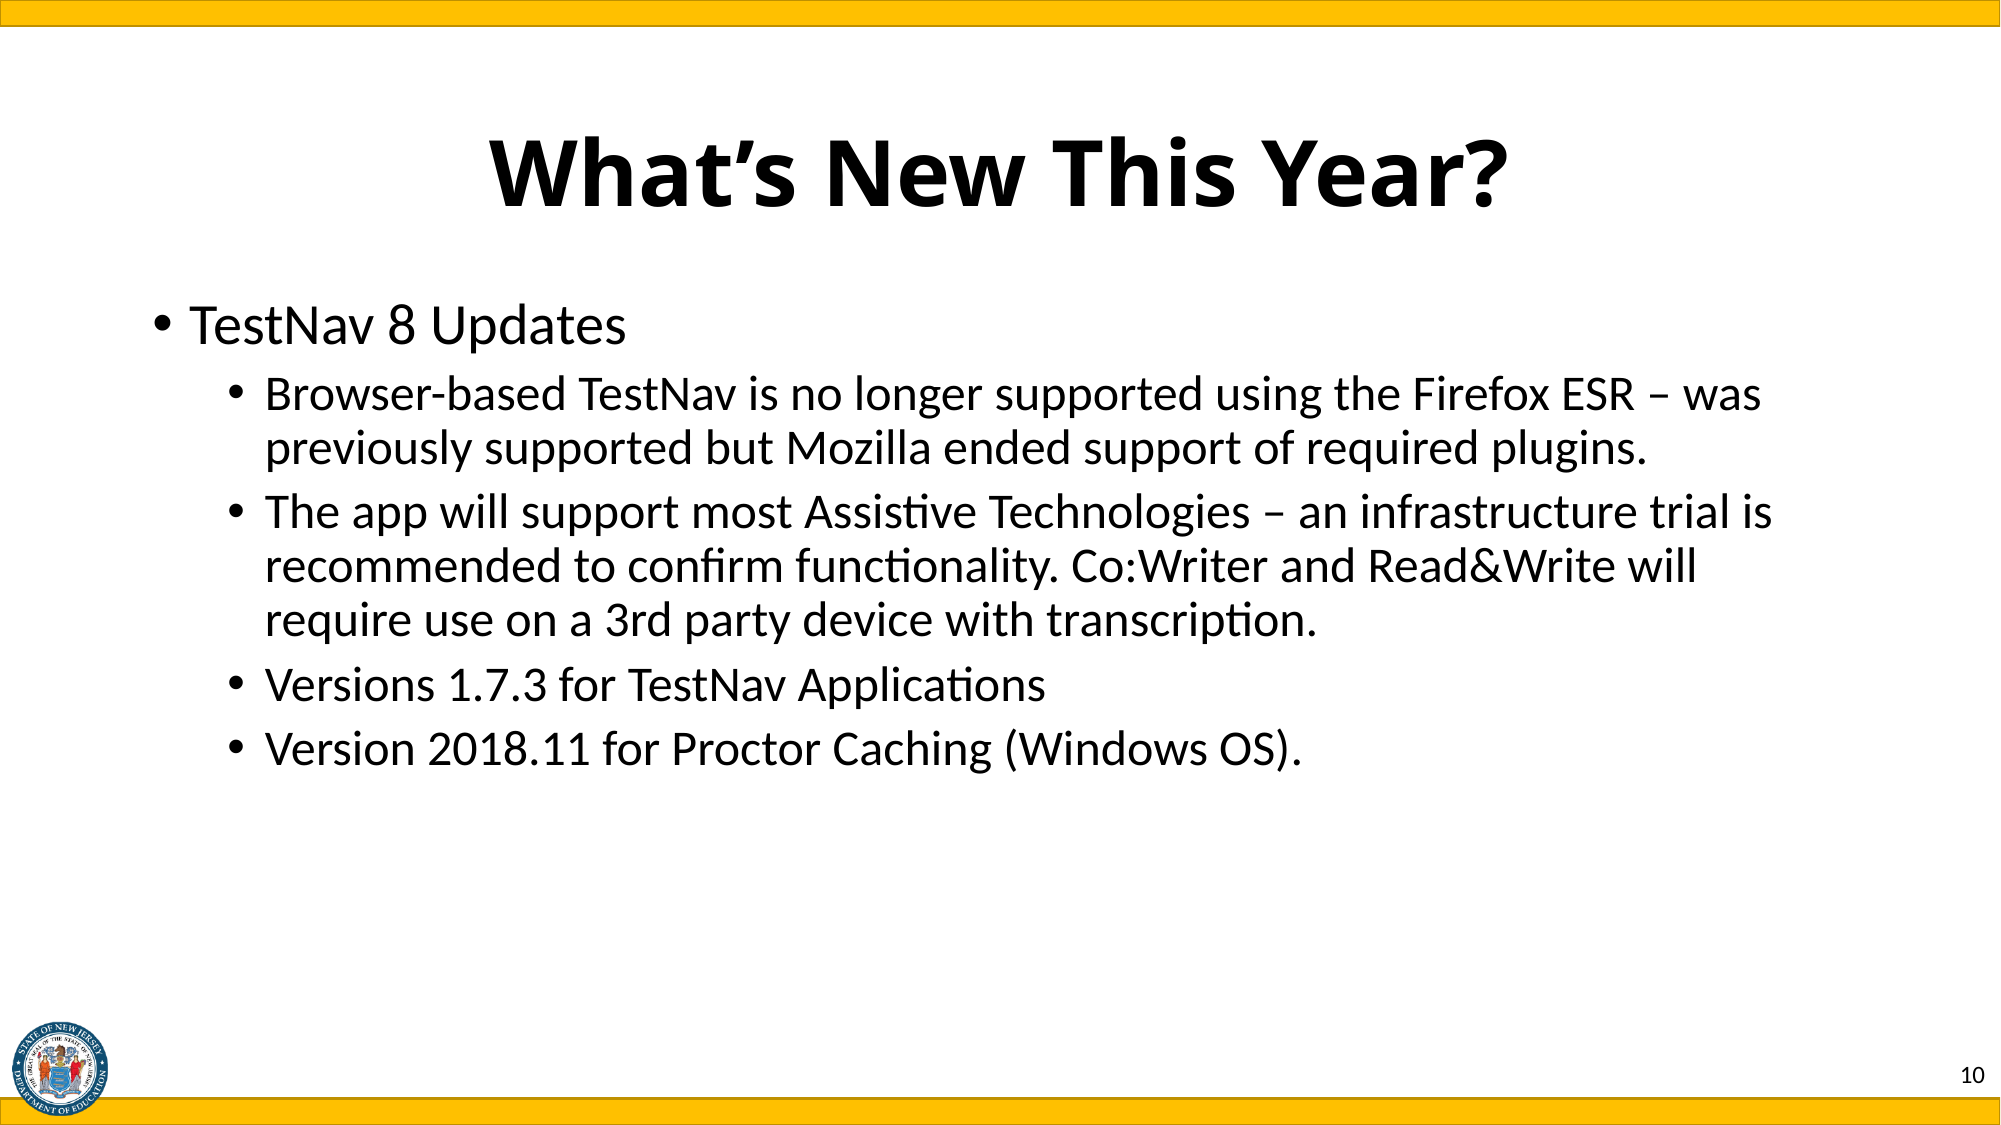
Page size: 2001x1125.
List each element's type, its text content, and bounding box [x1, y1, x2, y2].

title What’s New This Year? [137, 111, 1863, 243]
picture [12, 1021, 108, 1116]
list TestNav 8 Updates Browser-based TestNav is no longer supported using the Firefox ESR – was previously supported but Mozilla ended support of required plugins. The app will support most Assistive Technologies – an infrastructure trial is recommended to confirm functionality. Co:Writer and Read&Write will require use on a 3rd party device with transcription. Versions 1.7.3 for TestNav Applications Version 2018.11 for Proctor Caching (Windows OS). [137, 286, 1863, 1001]
slide_number 10 [1550, 1051, 2000, 1100]
